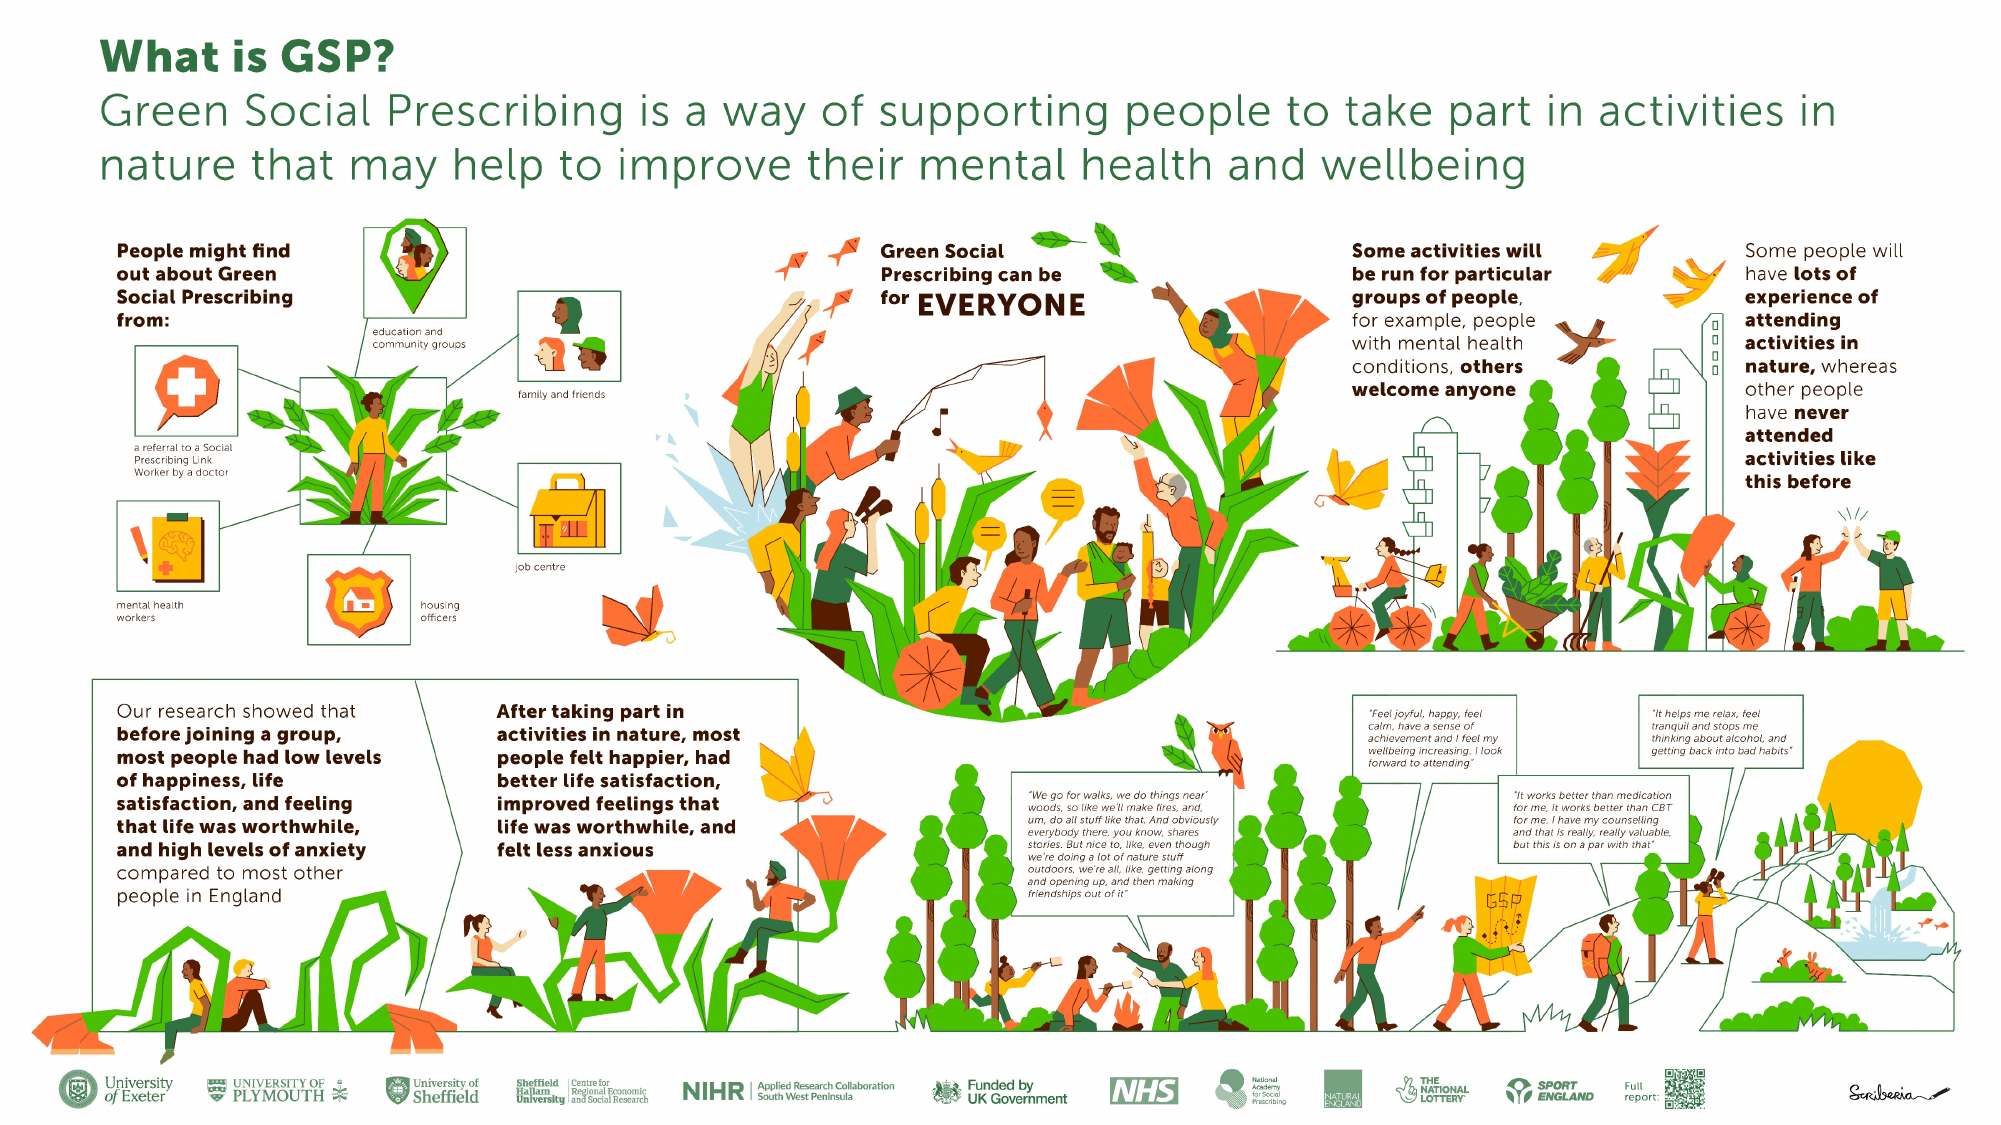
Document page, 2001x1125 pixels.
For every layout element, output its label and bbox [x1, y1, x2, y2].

list [1, 0, 2000, 1125]
